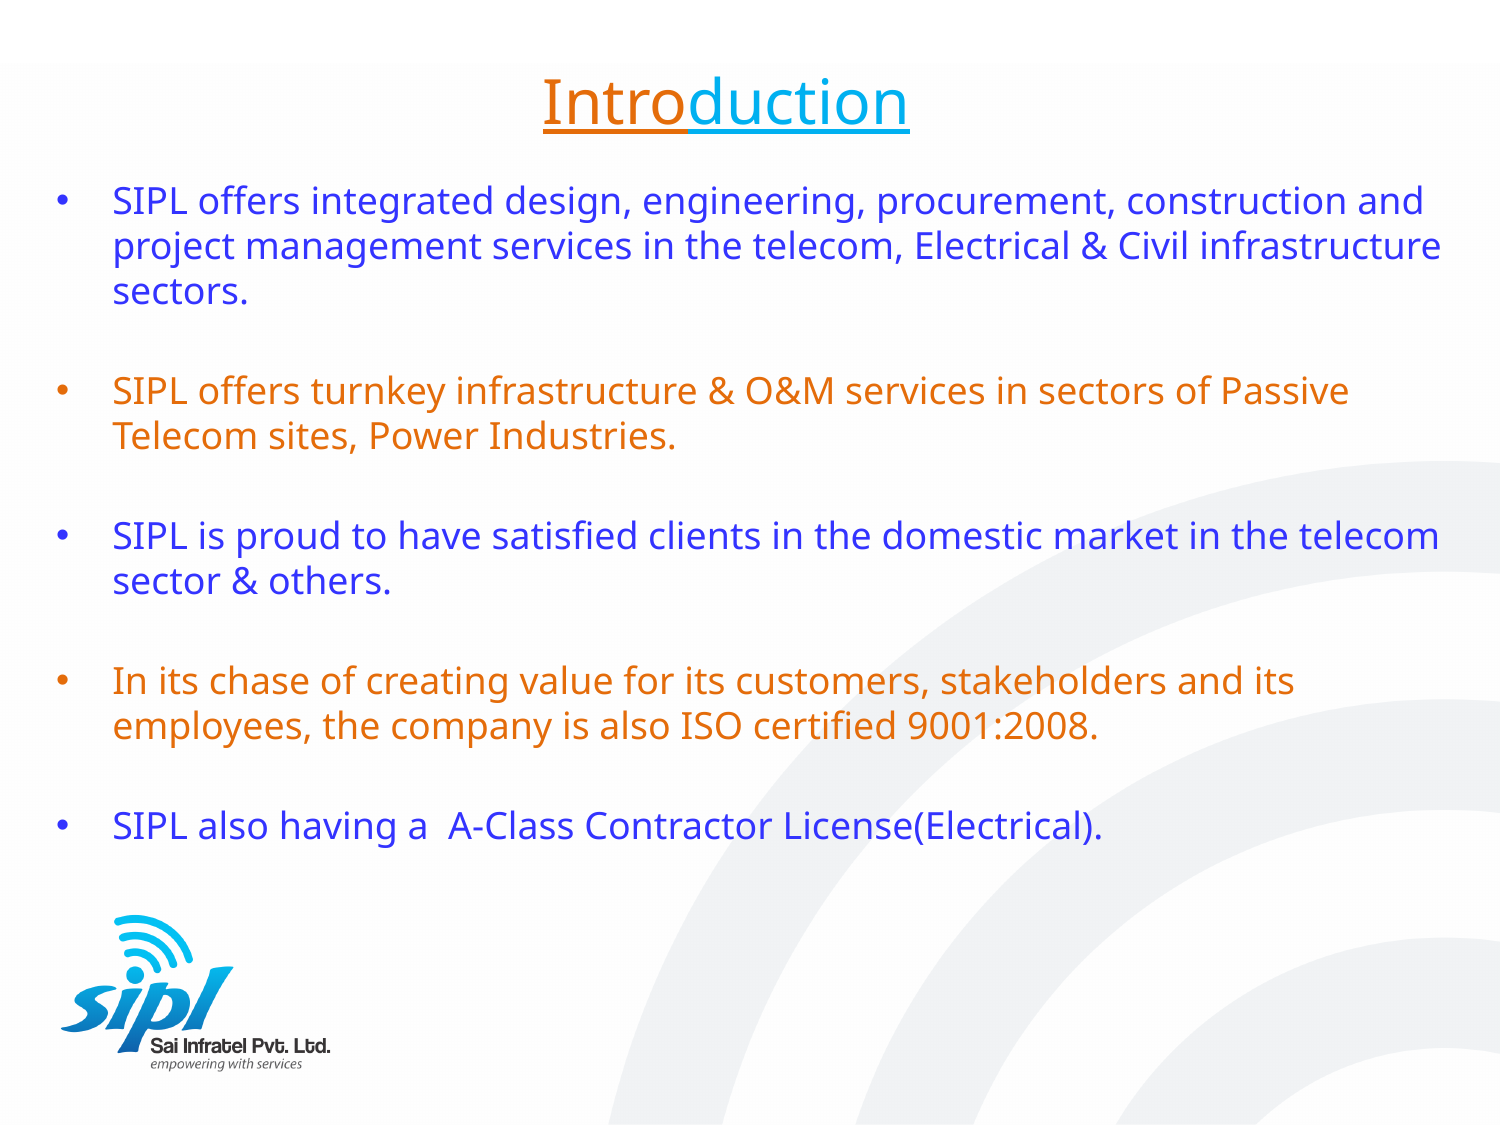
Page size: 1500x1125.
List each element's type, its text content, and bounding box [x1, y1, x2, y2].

text_box Introduction [363, 54, 1090, 145]
text_box SIPL offers integrated design, engineering, procurement, construction and project management services in the telecom, Electrical & Civil infrastructure sectors. SIPL offers turnkey infrastructure & O&M services in sectors of Passive Telecom sites, Power Industries. SIPL is proud to have satisfied clients in the domestic market in the telecom sector & others. In its chase of creating value for its customers, stakeholders and its employees, the company is also ISO certified 9001:2008. SIPL also having a A-Class Contractor License(Electrical). [41, 49, 1500, 1025]
picture [0, 63, 1500, 1125]
